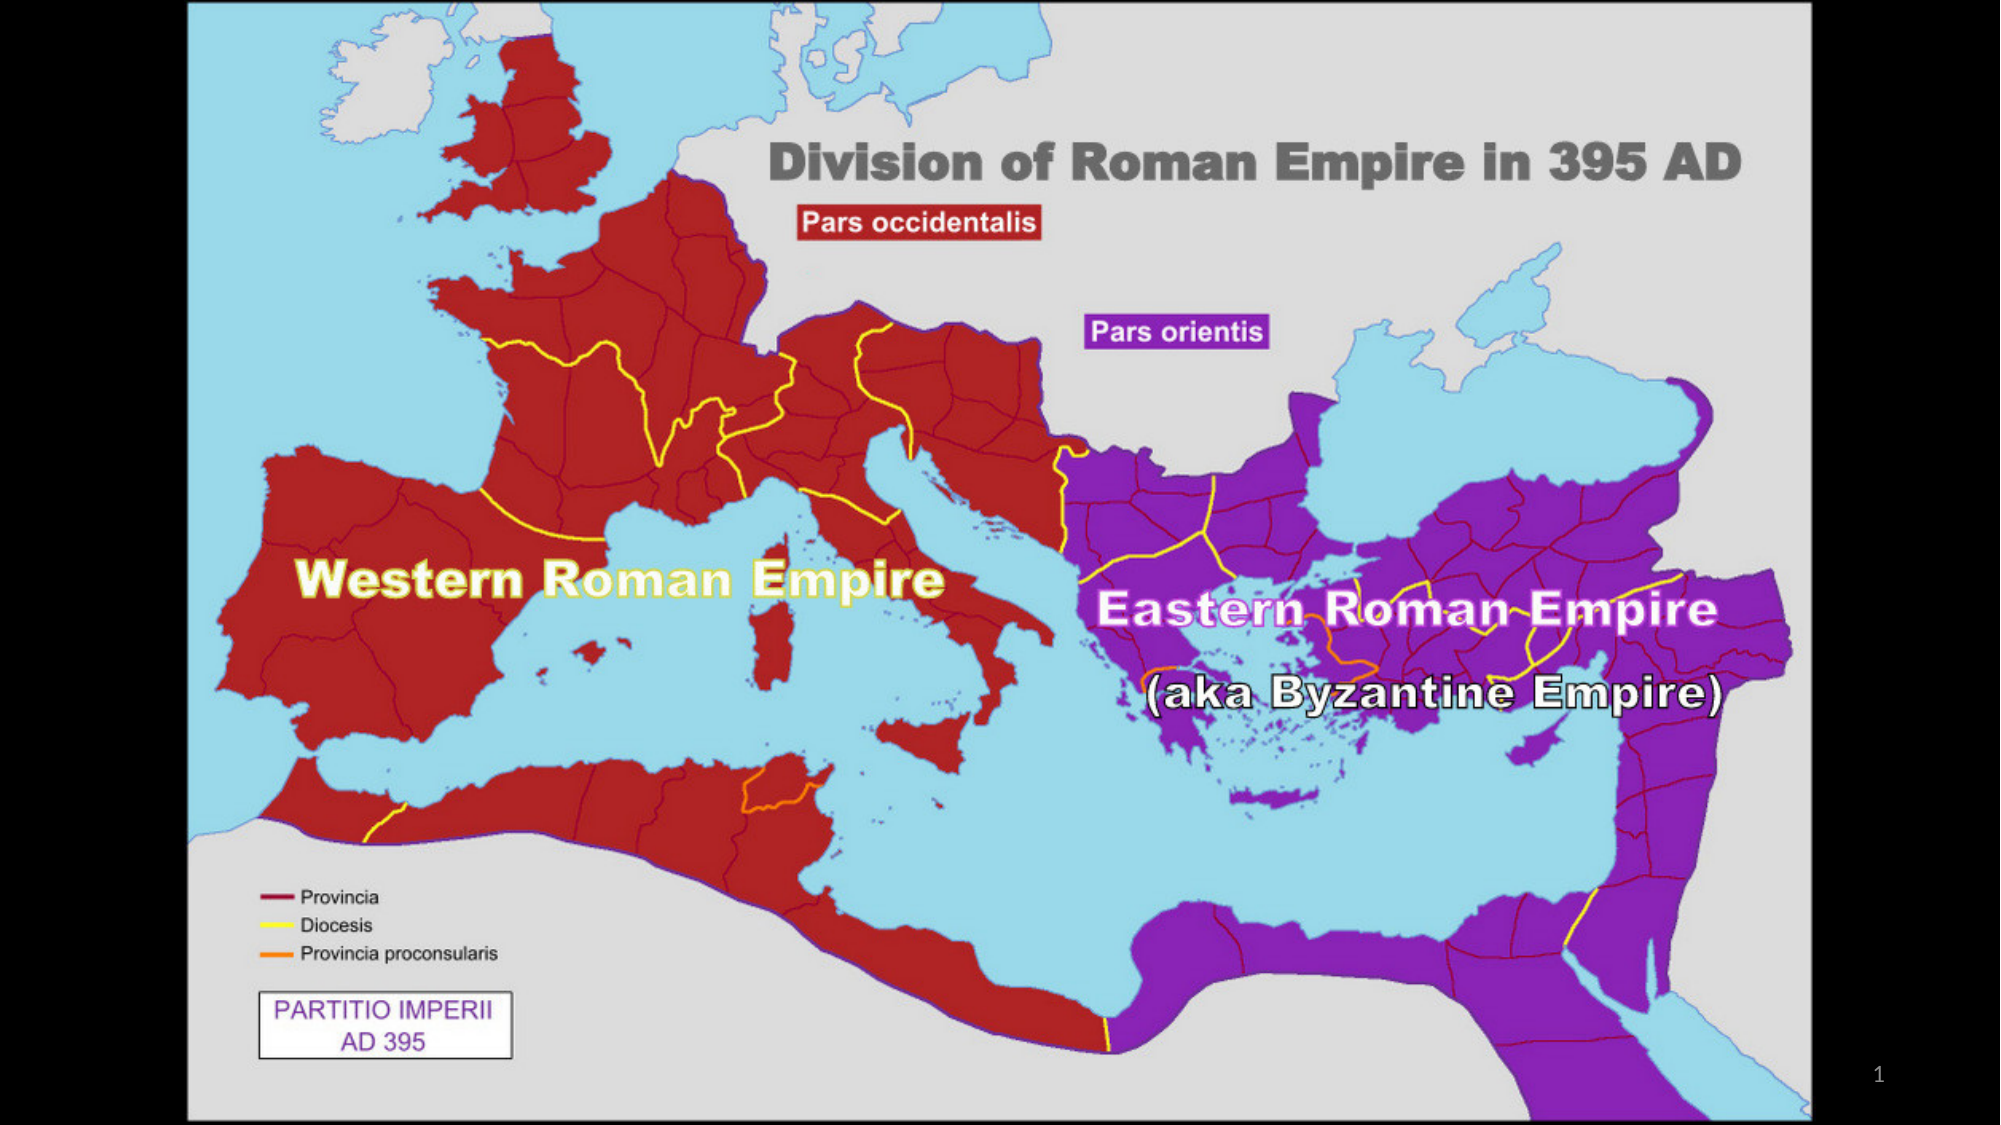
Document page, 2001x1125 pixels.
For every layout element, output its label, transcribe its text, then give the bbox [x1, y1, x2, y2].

picture [183, 0, 1817, 1125]
slide_number 1 [1820, 1042, 1900, 1103]
